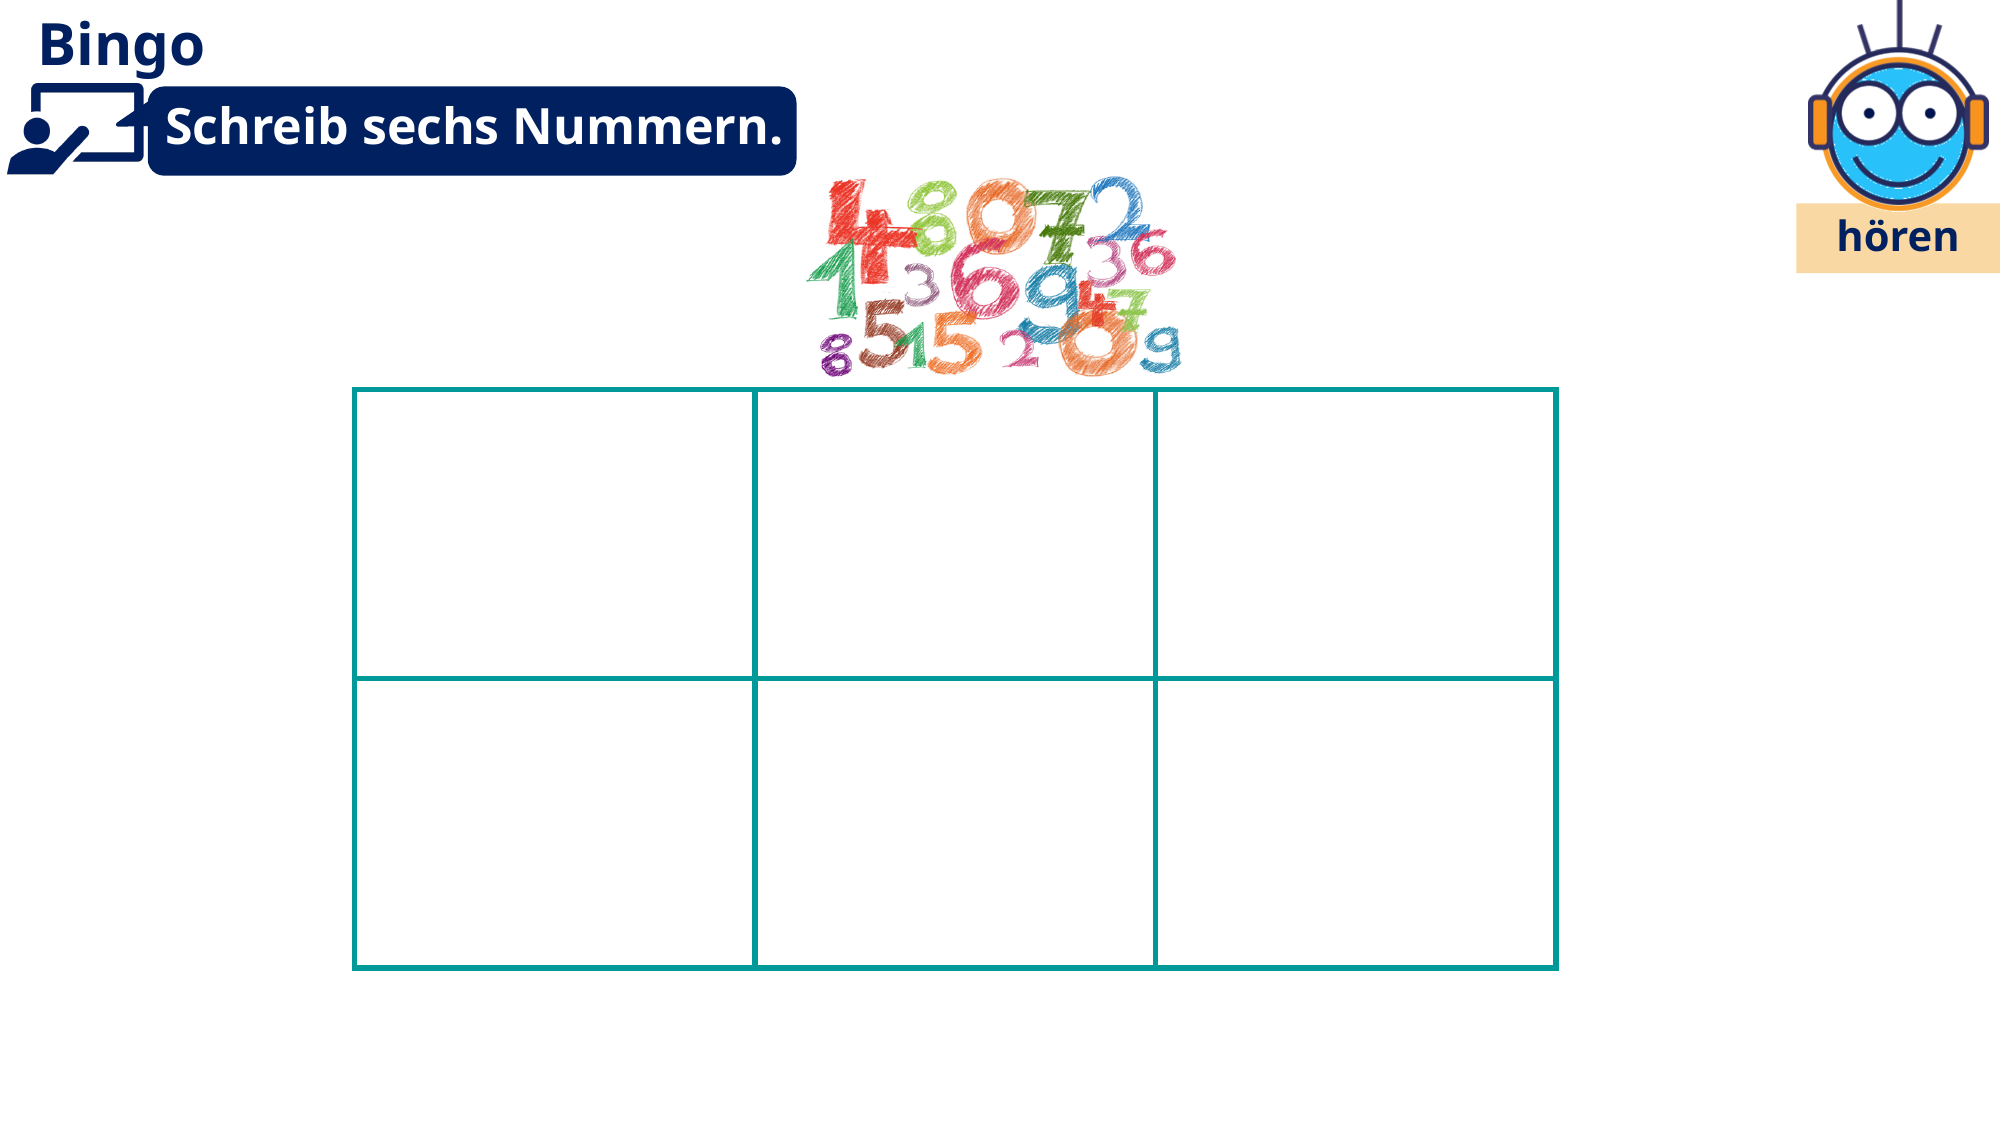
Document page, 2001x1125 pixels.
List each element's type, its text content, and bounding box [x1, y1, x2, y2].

table_header [758, 392, 1153, 676]
table_header [1158, 392, 1553, 676]
text_box [154, 162, 797, 176]
text_box Schreib sechs Nummern. [154, 86, 892, 162]
table_cell [357, 681, 752, 965]
table_cell [1158, 681, 1553, 965]
picture [0, 53, 151, 204]
title hören [1796, 203, 2000, 274]
text_box Bingo [22, 0, 1356, 85]
picture [799, 167, 1190, 388]
table_header [357, 392, 752, 676]
picture [1807, 0, 1989, 231]
table_cell [758, 681, 1153, 965]
